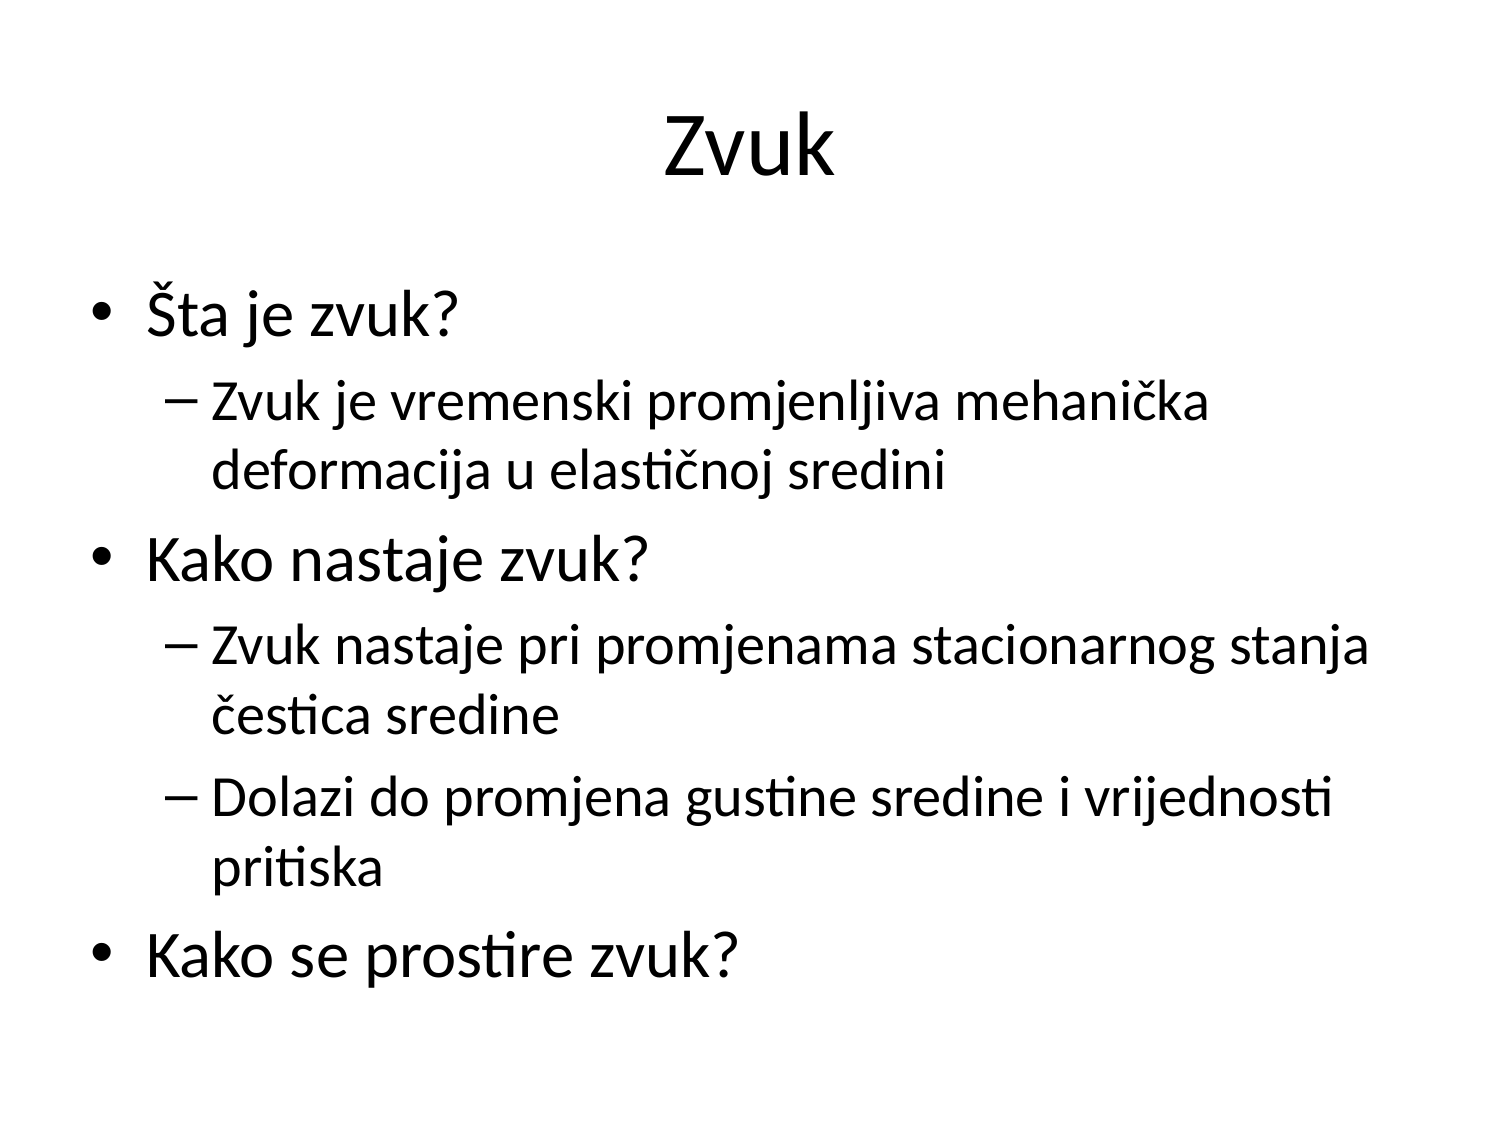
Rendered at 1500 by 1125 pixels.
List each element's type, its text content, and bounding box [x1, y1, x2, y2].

list Šta je zvuk? Zvuk je vremenski promjenljiva mehanička deformacija u elastičnoj sredini Kako nastaje zvuk? Zvuk nastaje pri promjenama stacionarnog stanja čestica sredine Dolazi do promjena gustine sredine i vrijednosti pritiska Kako se prostire zvuk? [75, 262, 1425, 1005]
title Zvuk [75, 45, 1425, 233]
